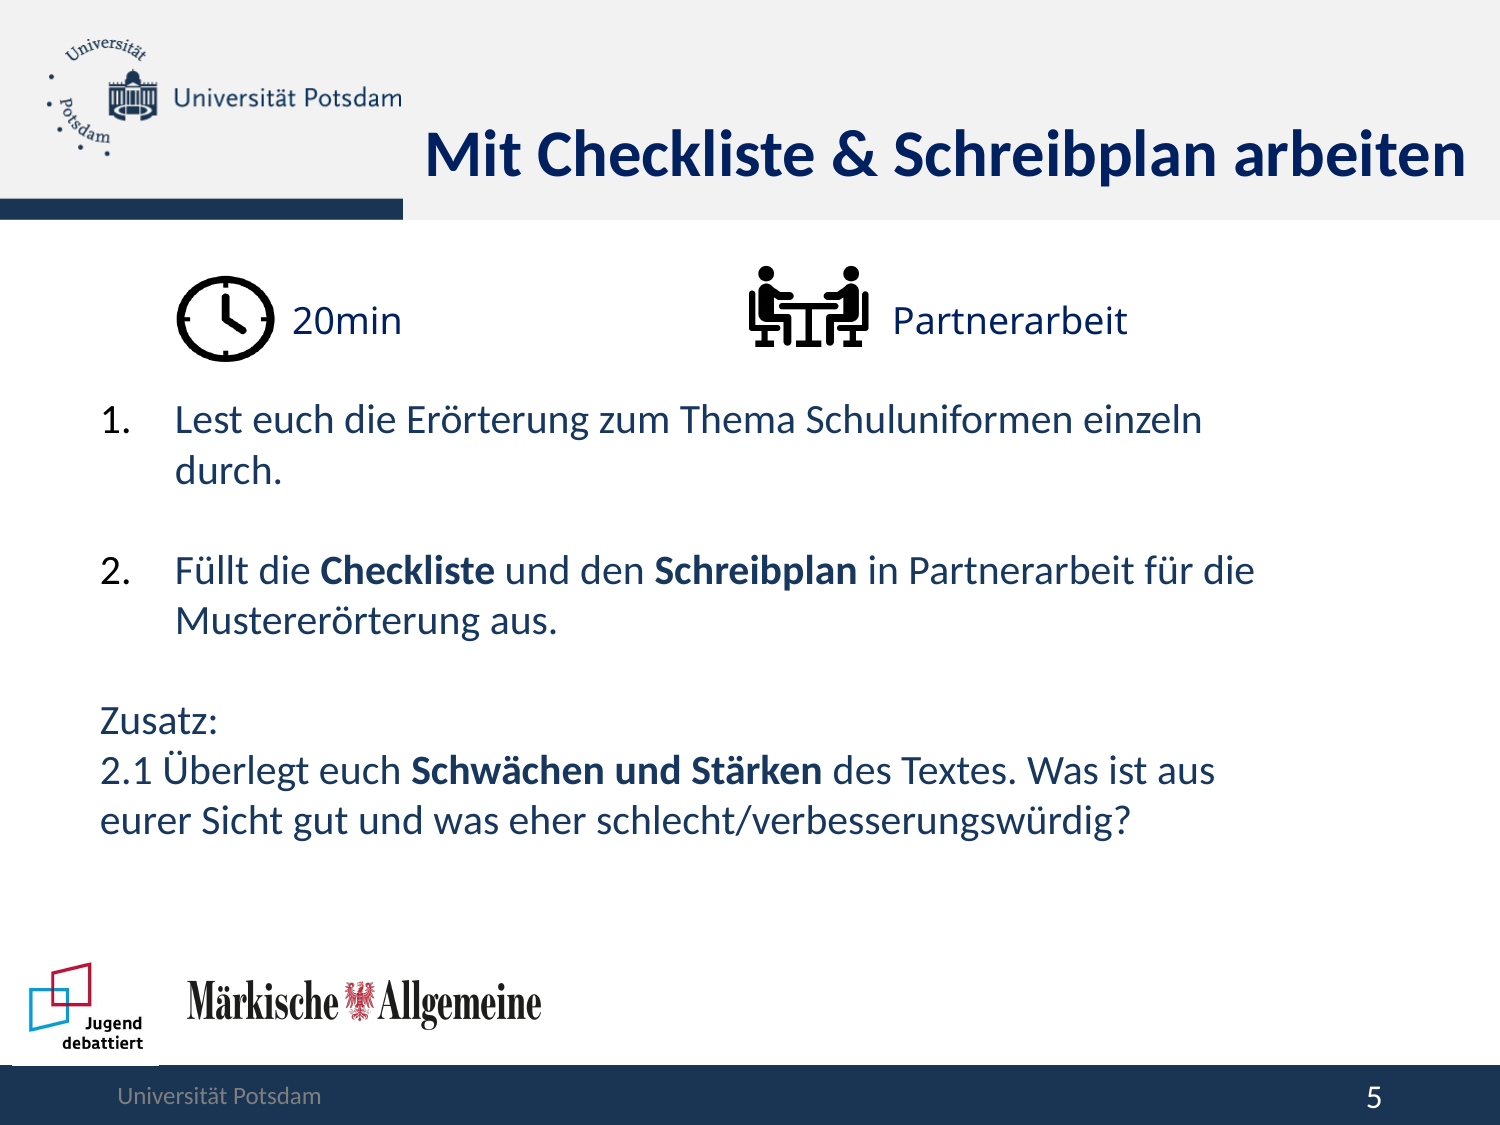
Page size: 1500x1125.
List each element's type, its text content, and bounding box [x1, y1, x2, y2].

text_box 20min Partnerarbeit [282, 289, 727, 350]
text_box Lest euch die Erörterung zum Thema Schuluniformen einzeln durch. Füllt die Checkliste und den Schreibplan in Partnerarbeit für die Mustererörterung aus. Zusatz: 2.1 Überlegt euch Schwächen und Stärken des Textes. Was ist aus eurer Sicht gut und was eher schlecht/verbesserungswürdig? [85, 384, 1314, 895]
text_box Mit Checkliste & Schreibplan arbeiten [409, 94, 1500, 205]
picture [0, 39, 403, 220]
text_box 20min Partnerarbeit [889, 289, 1477, 350]
picture [174, 274, 278, 365]
text_box 5 [1060, 1065, 1398, 1125]
picture [732, 230, 884, 382]
picture [11, 945, 159, 1066]
picture [187, 980, 542, 1031]
